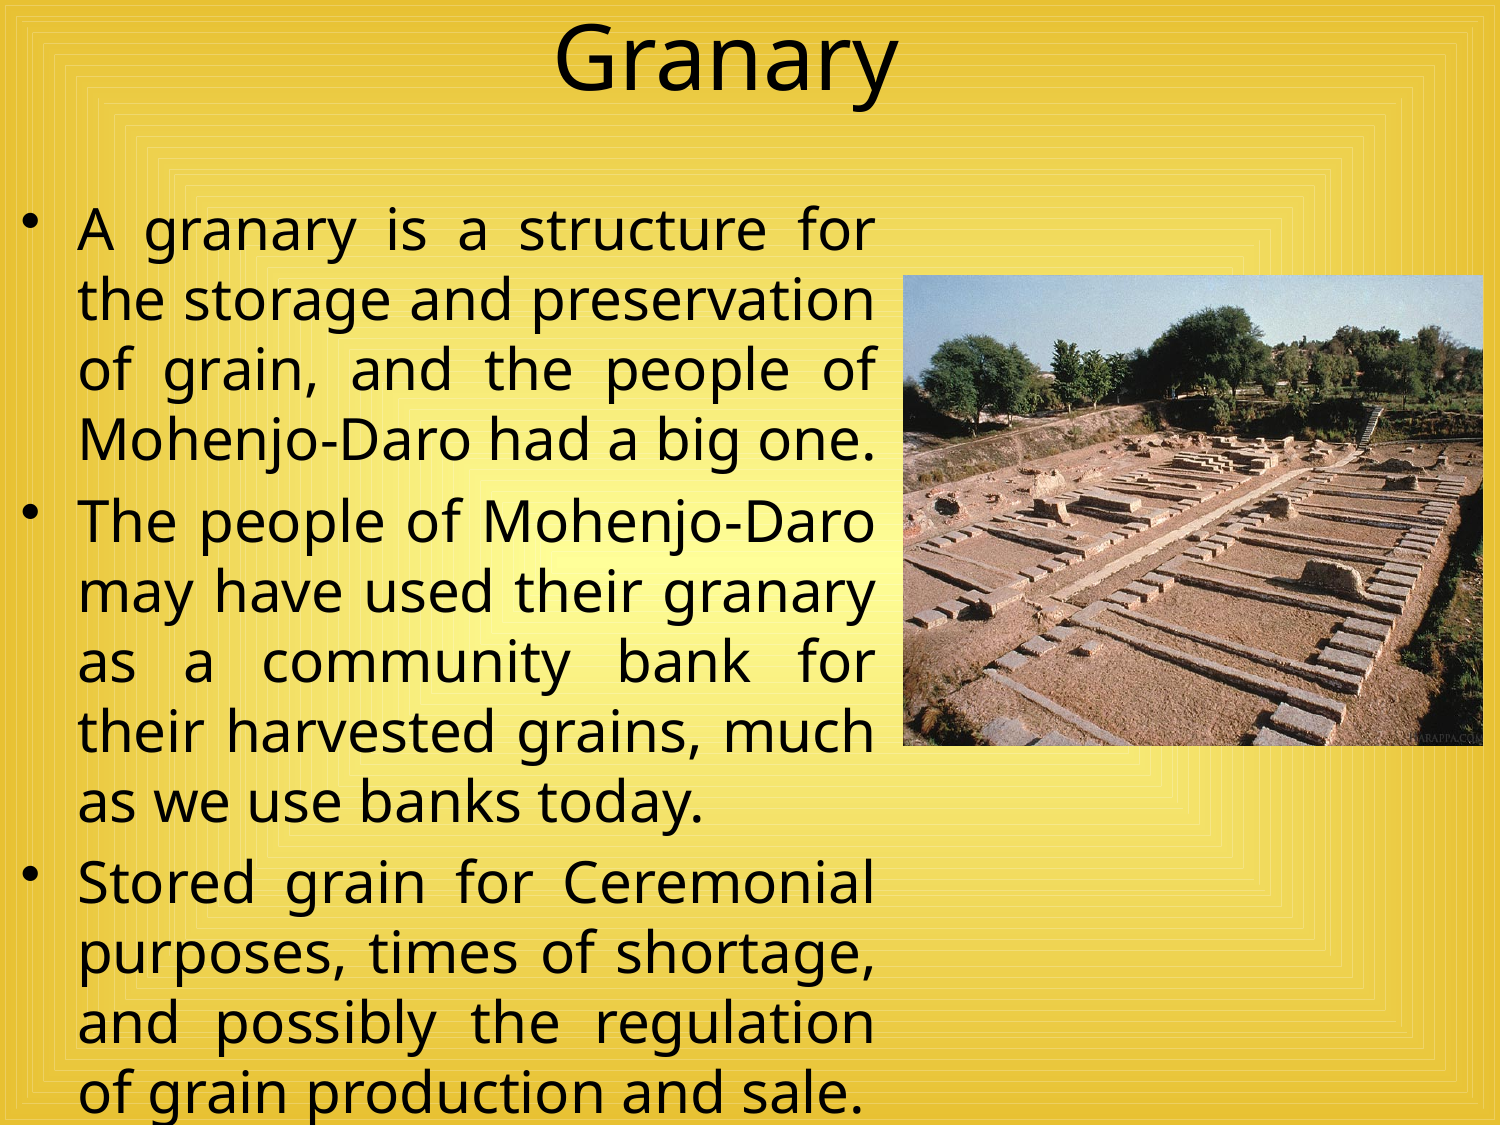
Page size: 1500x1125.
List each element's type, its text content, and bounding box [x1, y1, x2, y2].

list A granary is a structure for the storage and preservation of grain, and the people of Mohenjo-Daro had a big one. The people of Mohenjo-Daro may have used their granary as a community bank for their harvested grains, much as we use banks today. Stored grain for Ceremonial purposes, times of shortage, and possibly the regulation of grain production and sale. [5, 184, 892, 954]
title Granary [88, 0, 1364, 148]
picture [903, 275, 1483, 746]
